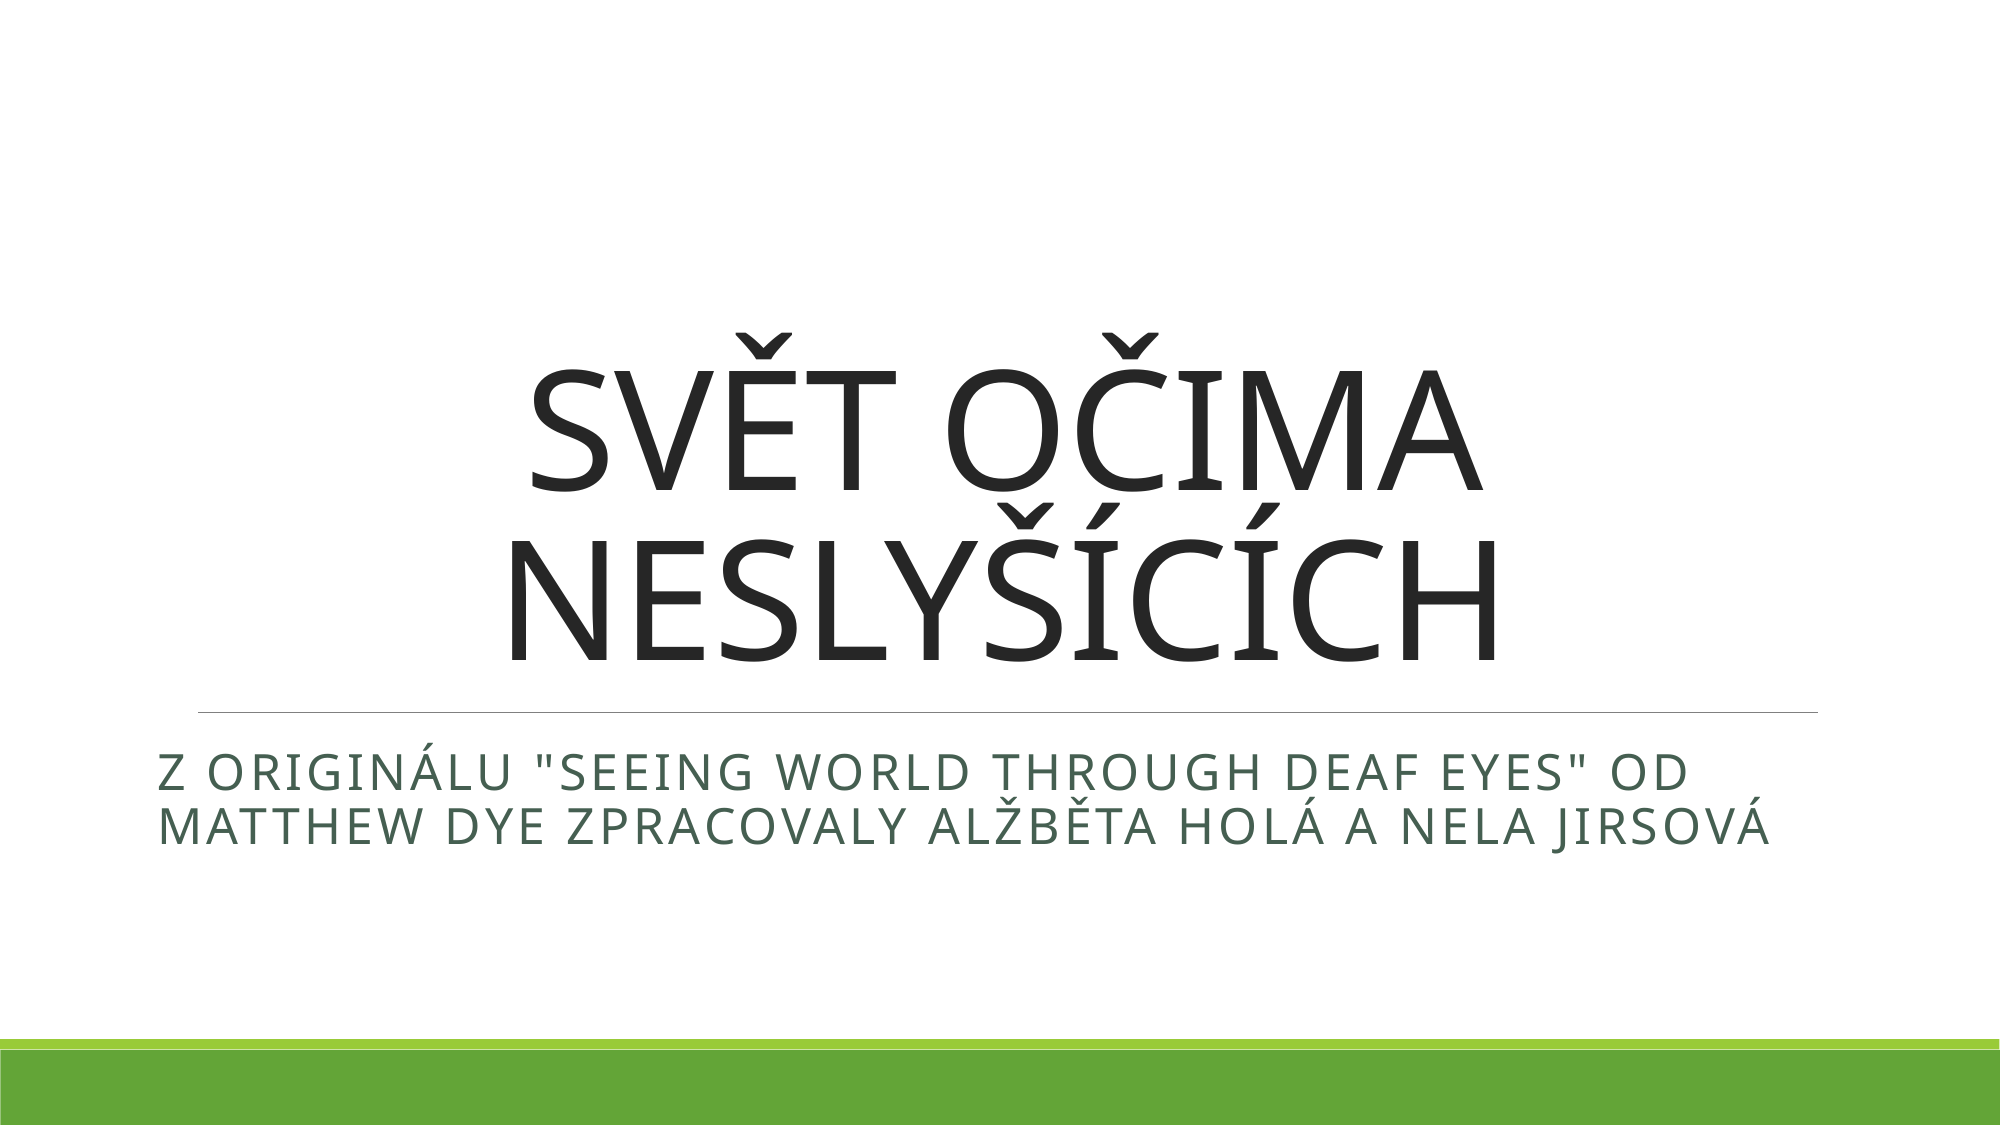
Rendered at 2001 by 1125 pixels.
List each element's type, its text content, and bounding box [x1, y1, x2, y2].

title SVĚT OČIMA NESLYŠÍCÍCH [127, 307, 1881, 703]
subtitle Z ORIGINÁLU "sEEING WORLD THROUGH DEAF EYES" OD MATTHEW dYE ZPRACOVALY ALŽBĚTA HOLÁ A NELA JIRSOVÁ [142, 739, 1874, 928]
